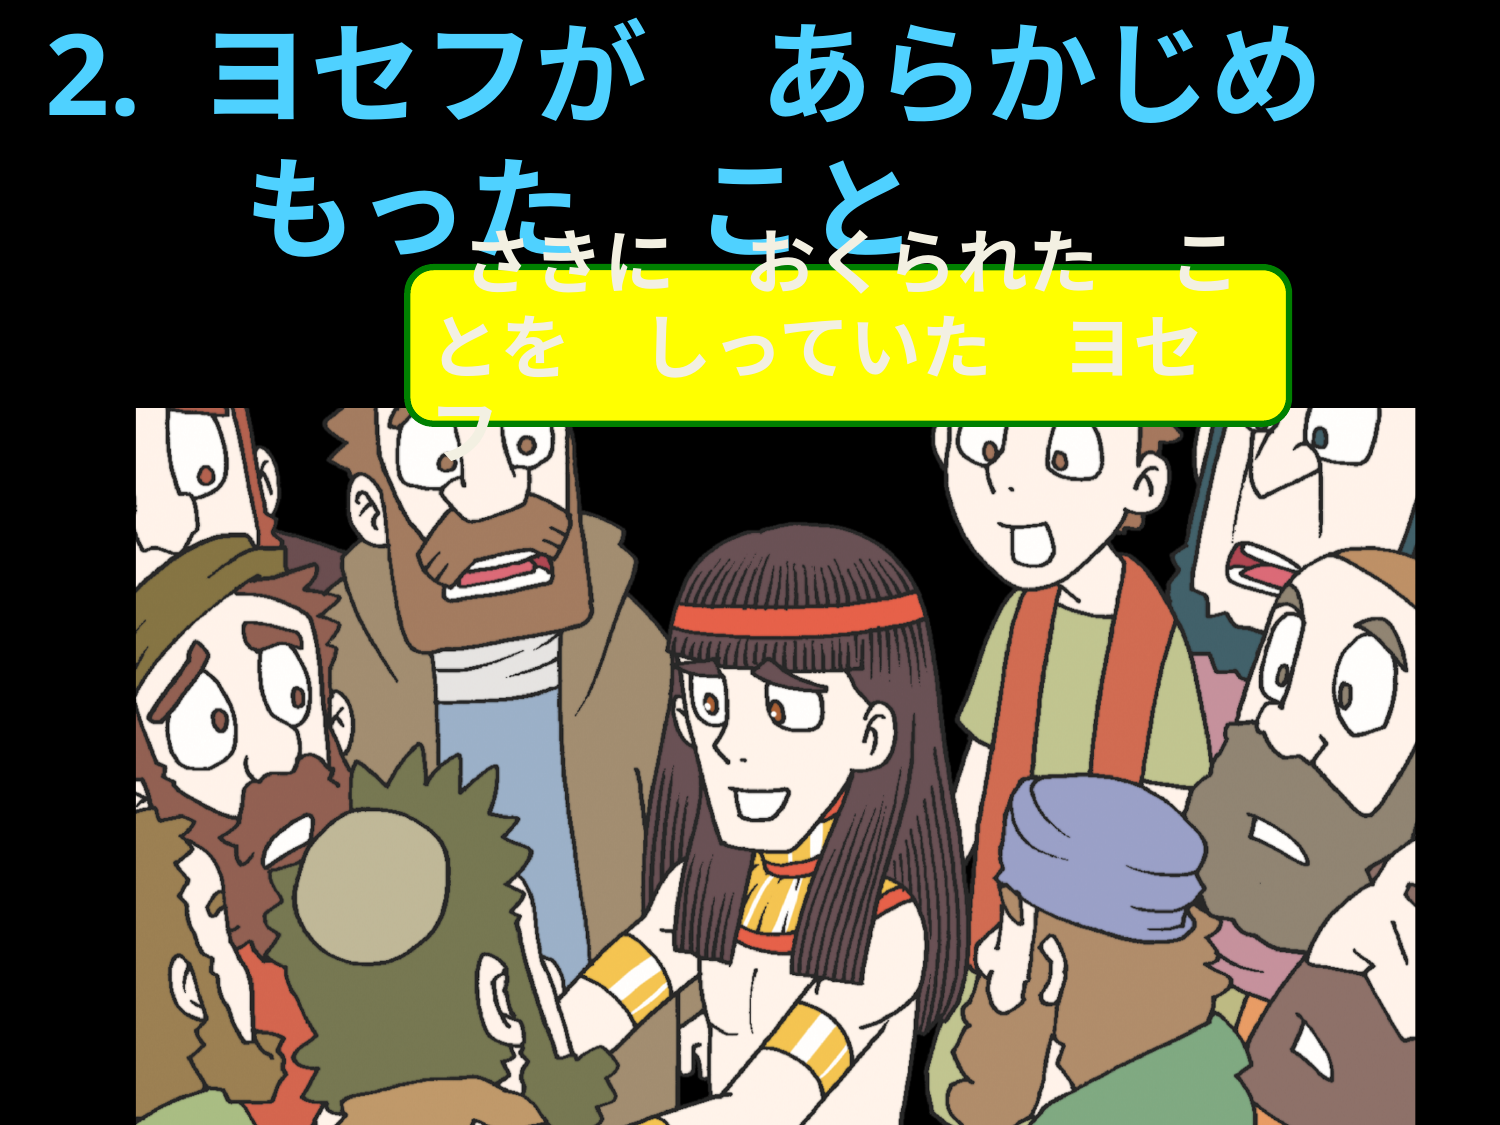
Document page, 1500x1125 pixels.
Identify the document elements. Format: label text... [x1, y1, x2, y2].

text_box さきに おくられた ことを しっていた ヨセフ [405, 265, 1292, 406]
text_box 2. ヨセフが あらかじめ もった こと [4, 127, 1500, 284]
picture [135, 407, 1416, 1125]
